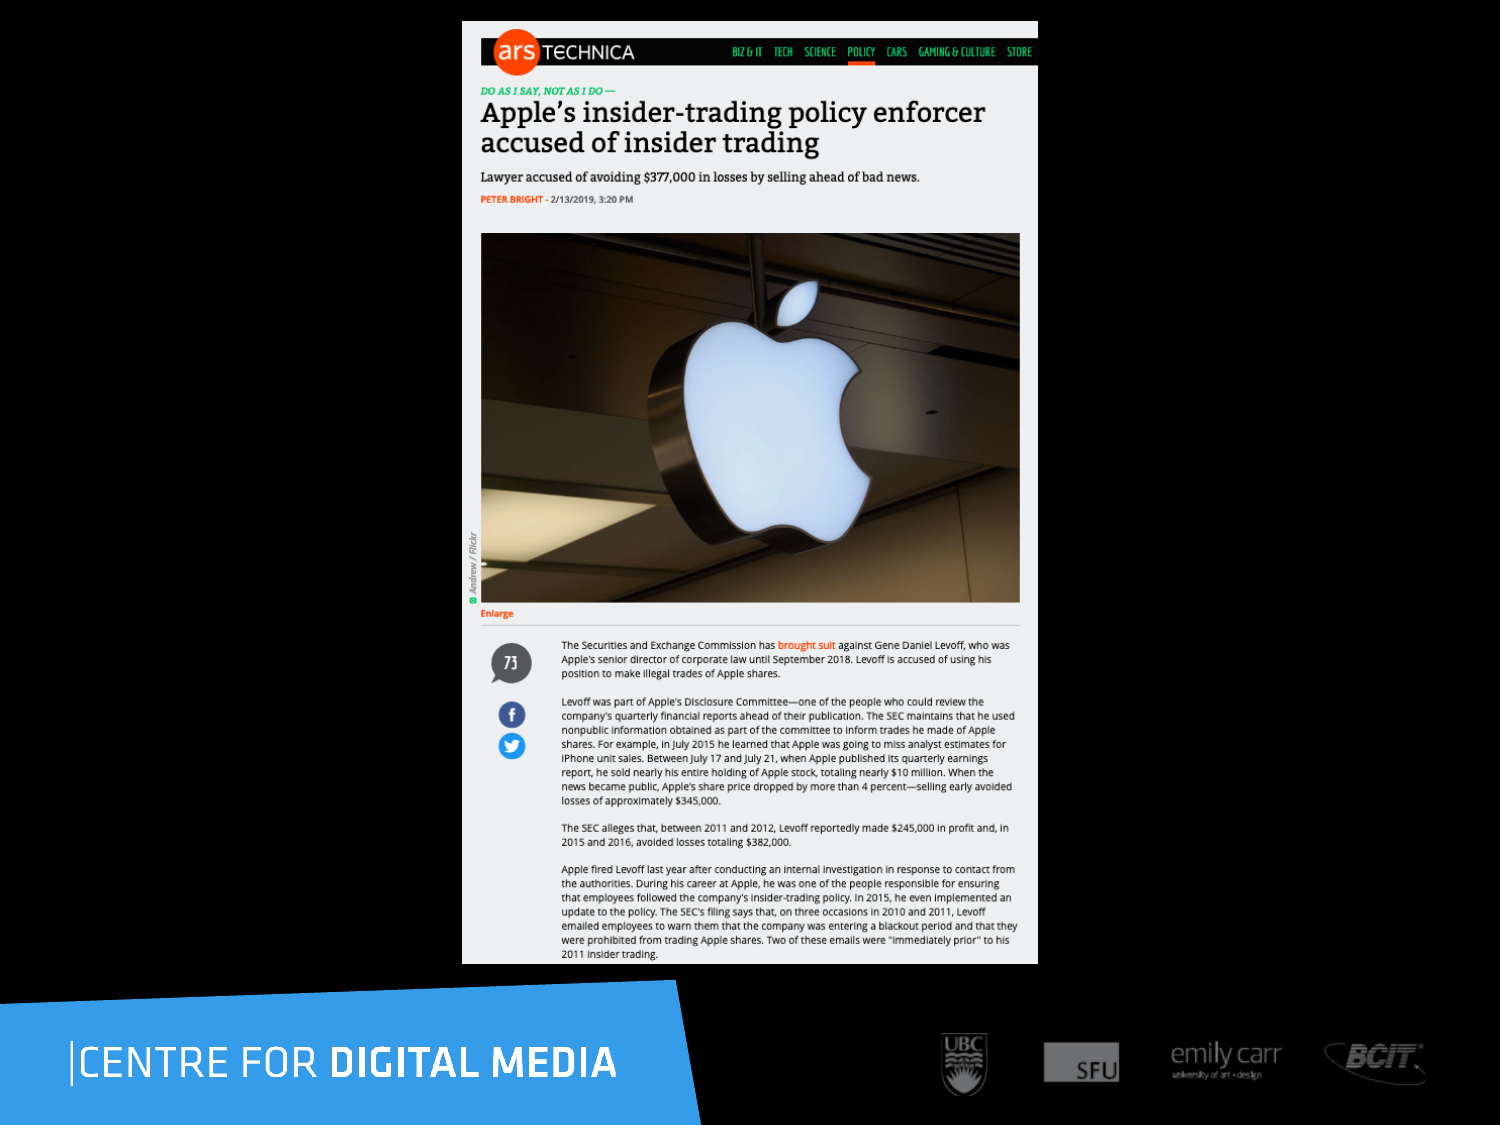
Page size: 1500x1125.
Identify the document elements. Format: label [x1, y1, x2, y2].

picture [462, 21, 1038, 965]
